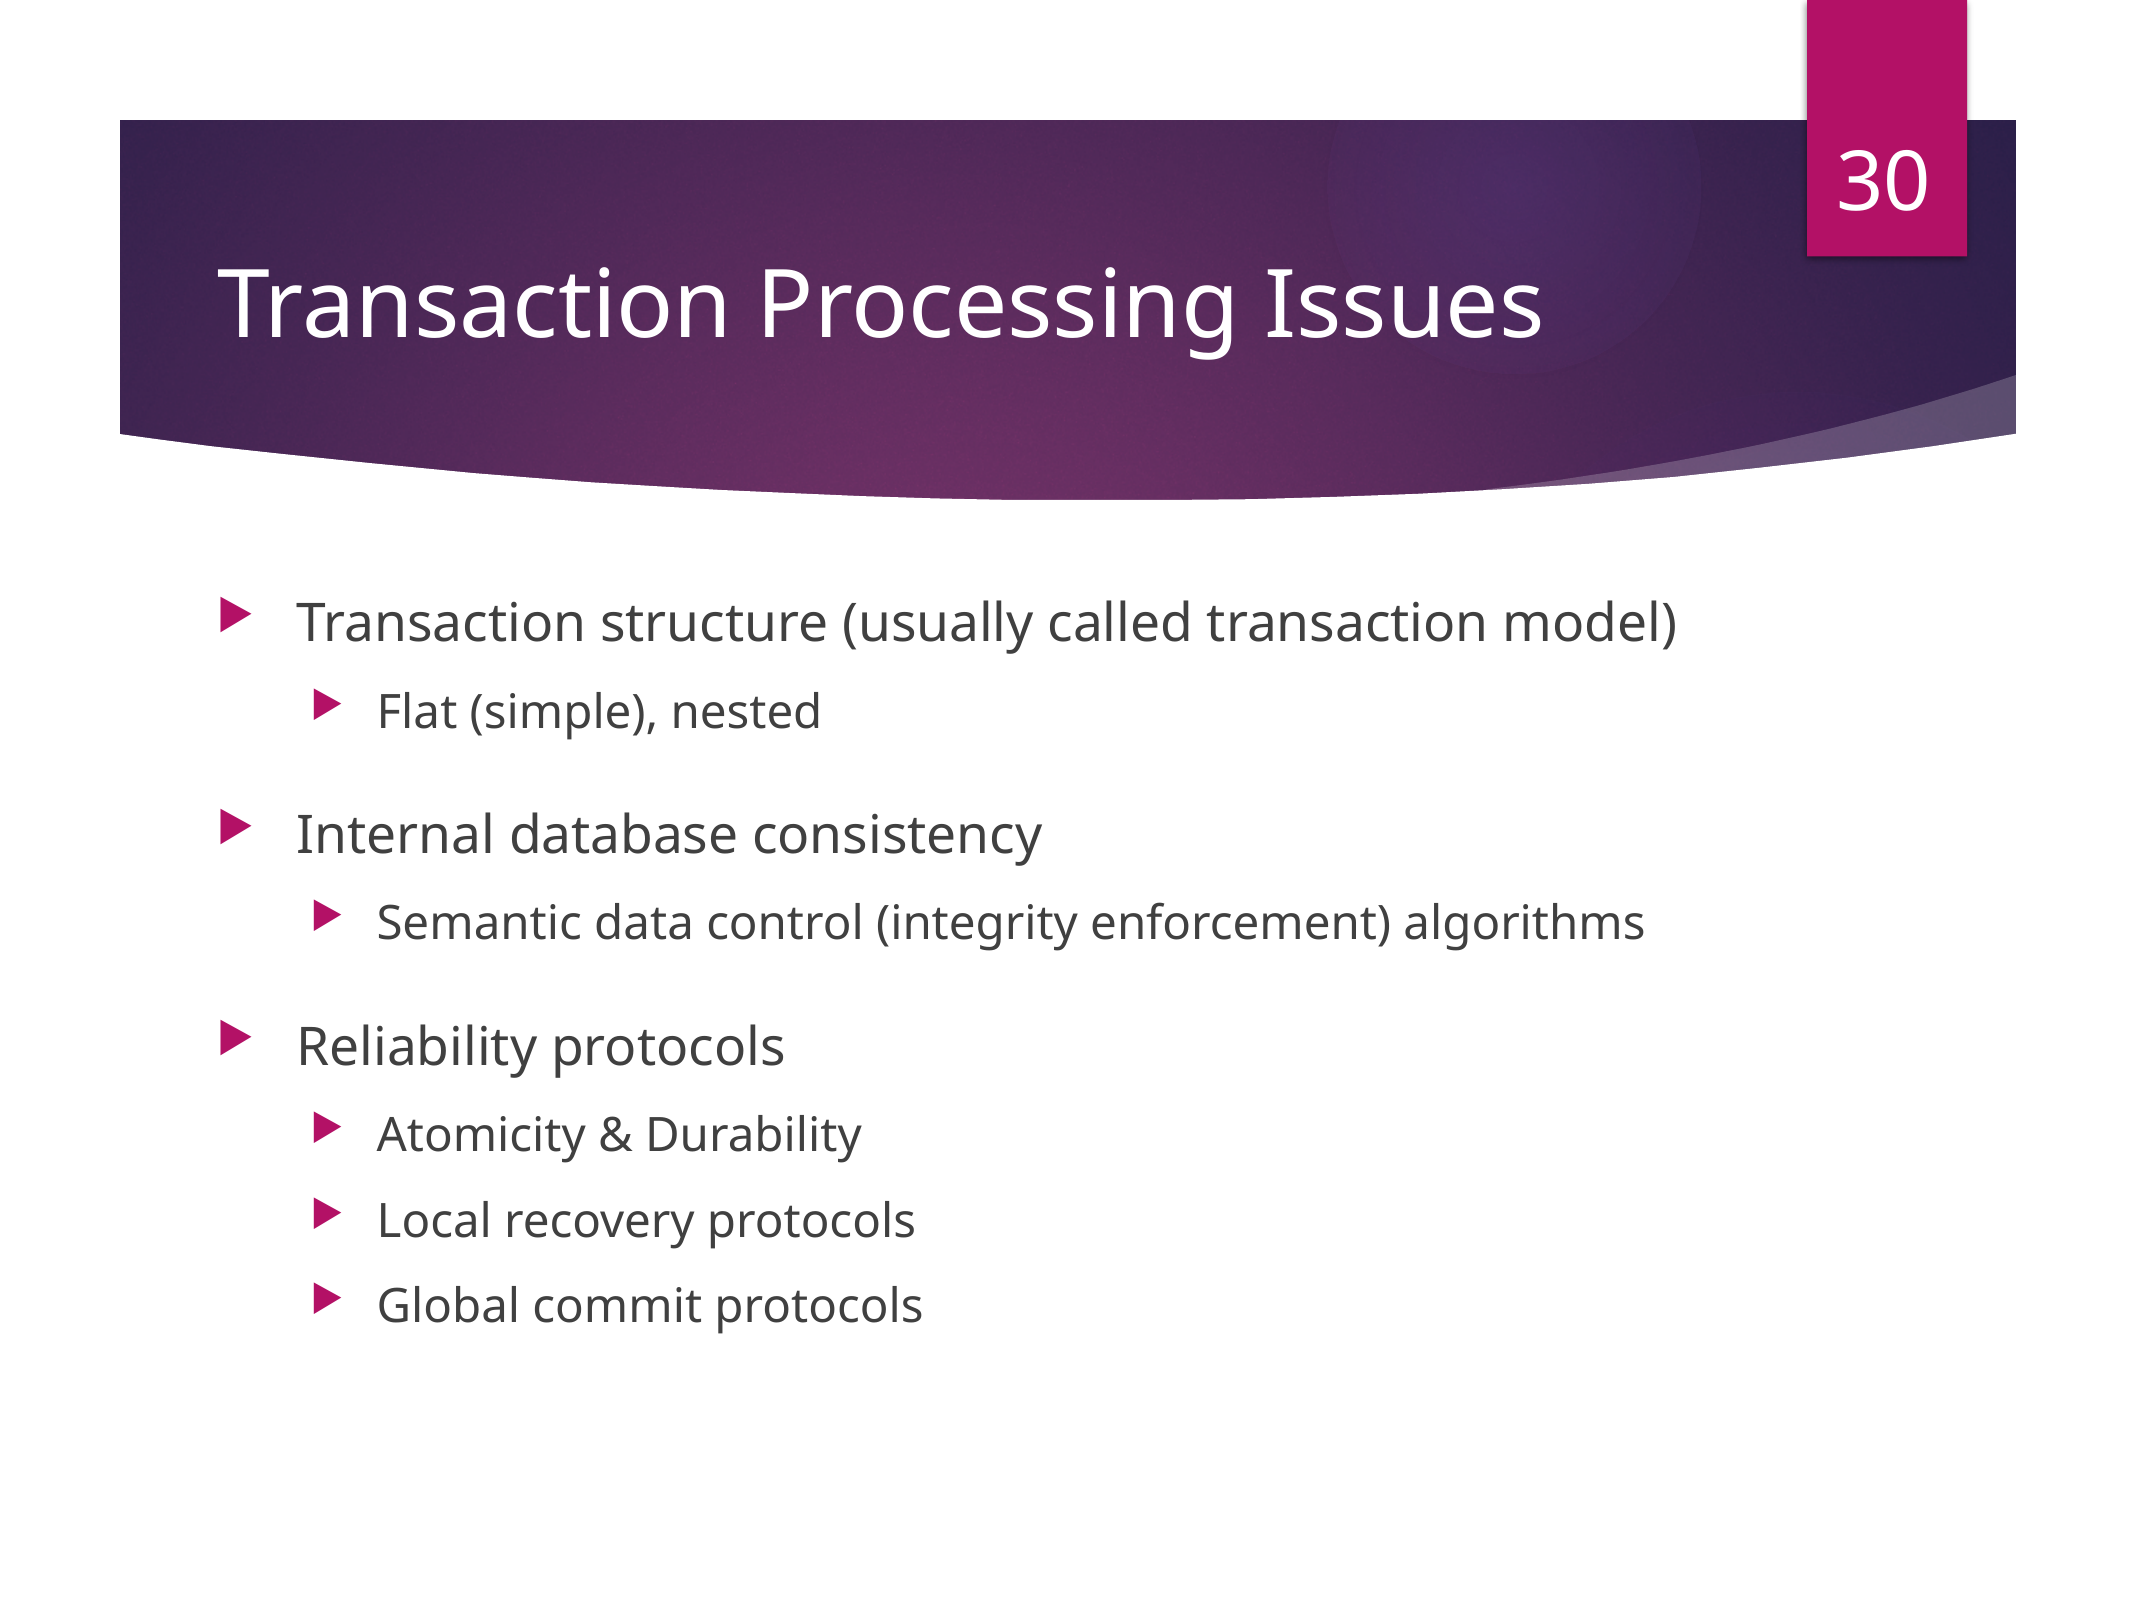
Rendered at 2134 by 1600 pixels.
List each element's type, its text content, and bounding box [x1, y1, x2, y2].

list Transaction structure (usually called transaction model) Flat (simple), nested Internal database consistency Semantic data control (integrity enforcement) algorithms Reliability protocols Atomicity & Durability Local recovery protocols Global commit protocols [201, 580, 1918, 1533]
title Transaction Processing Issues [202, 216, 1682, 382]
slide_number 30 [1791, 68, 1976, 249]
